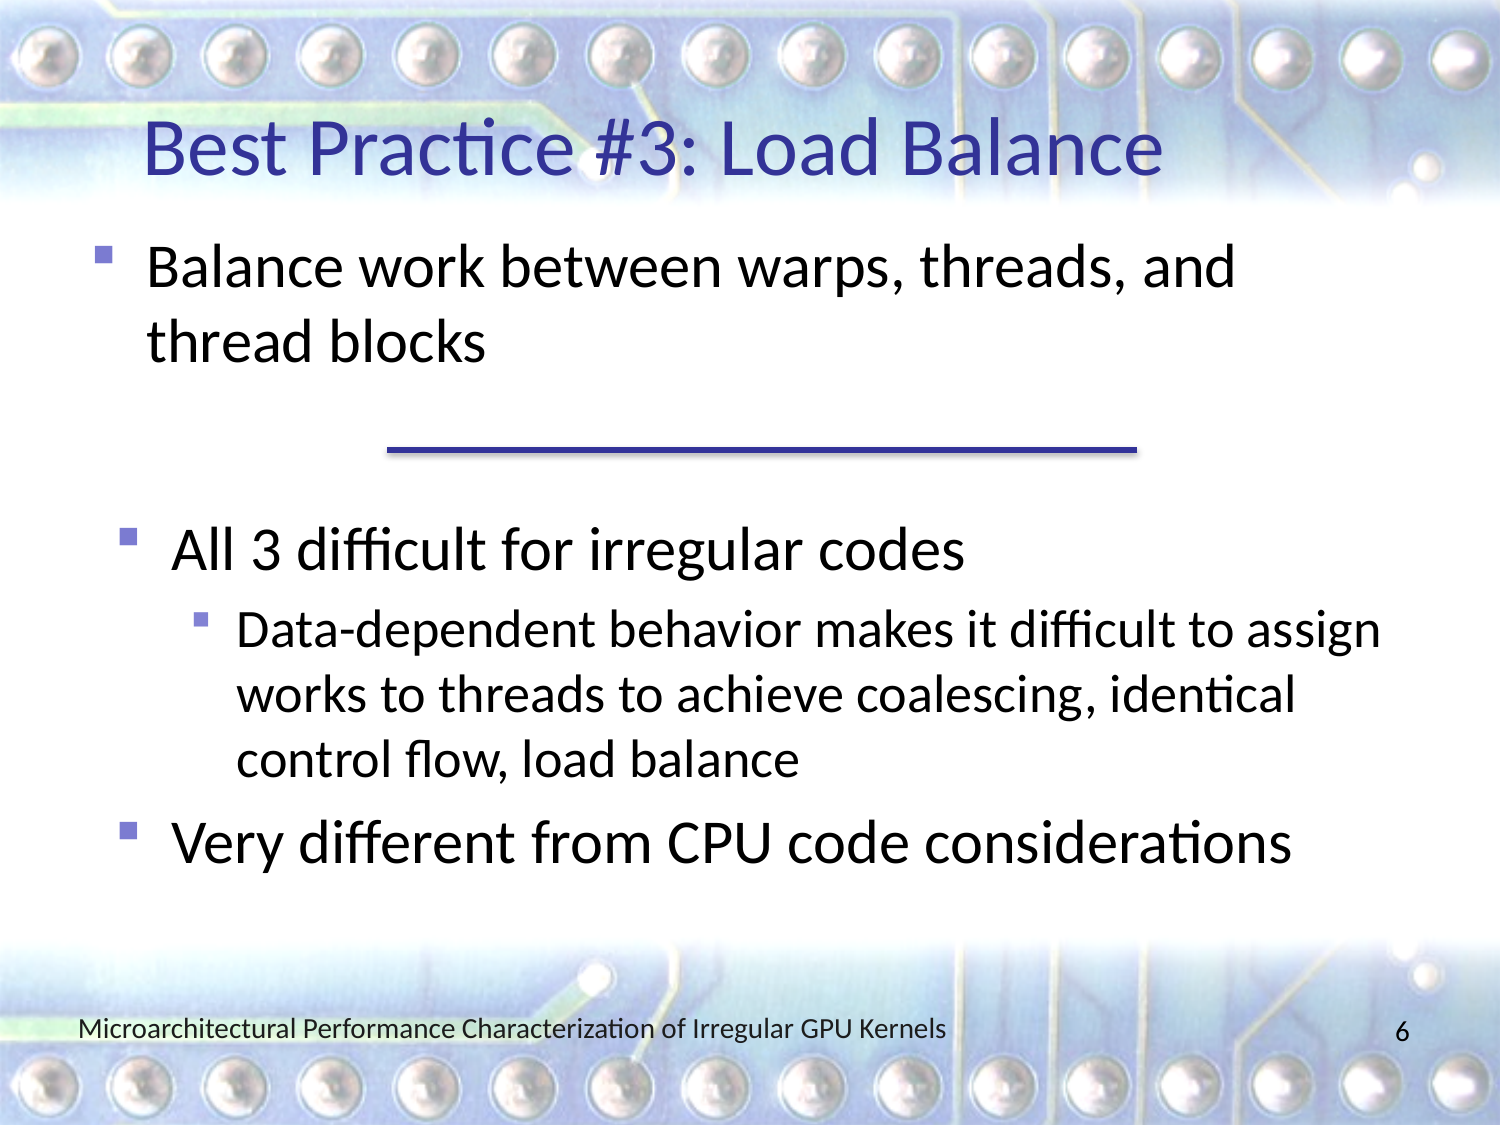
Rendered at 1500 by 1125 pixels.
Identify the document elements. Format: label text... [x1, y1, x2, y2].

slide_number 6 [1112, 979, 1426, 1055]
footer Microarchitectural Performance Characterization of Irregular GPU Kernels [0, 1001, 963, 1053]
title Best Practice #3: Load Balance [74, 89, 1426, 195]
text_box All 3 difficult for irregular codes Data-dependent behavior makes it difficult to assign works to threads to achieve coalescing, identical control flow, load balance Very different from CPU code considerations [99, 499, 1450, 950]
list Balance work between warps, threads, and thread blocks [74, 216, 1425, 463]
